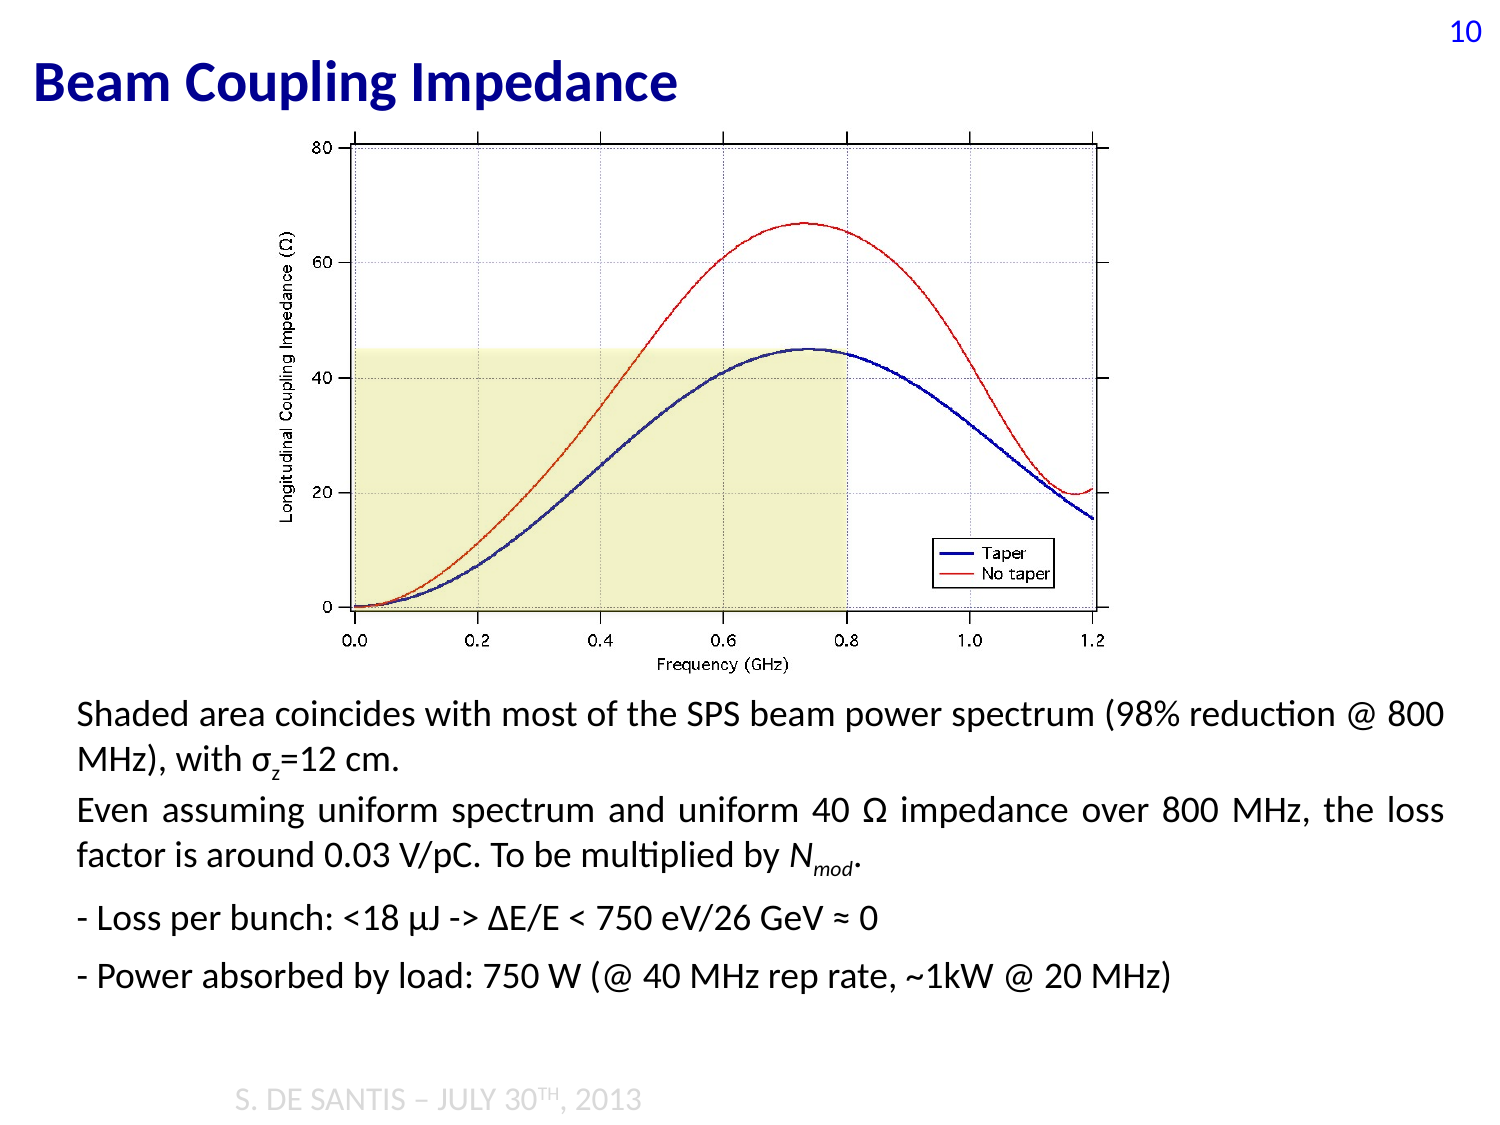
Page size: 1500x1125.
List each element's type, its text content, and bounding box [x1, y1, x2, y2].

text_box S. De Santis – July 30th, 2013 [220, 1069, 658, 1125]
text_box 10 [1434, 1, 1498, 57]
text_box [274, 126, 1138, 674]
text_box Beam Coupling Impedance [18, 35, 1404, 156]
text_box Shaded area coincides with most of the SPS beam power spectrum (98% reduction @ 800 MHz), with σz=12 cm. Even assuming uniform spectrum and uniform 40 Ω impedance over 800 MHz, the loss factor is around 0.03 V/pC. To be multiplied by Nmod. - Loss per bunch: <18 μJ -> ΔE/E < 750 eV/26 GeV ≈ 0 - Power absorbed by load: 750 W (@ 40 MHz rep rate, ~1kW @ 20 MHz) [61, 681, 1461, 1061]
